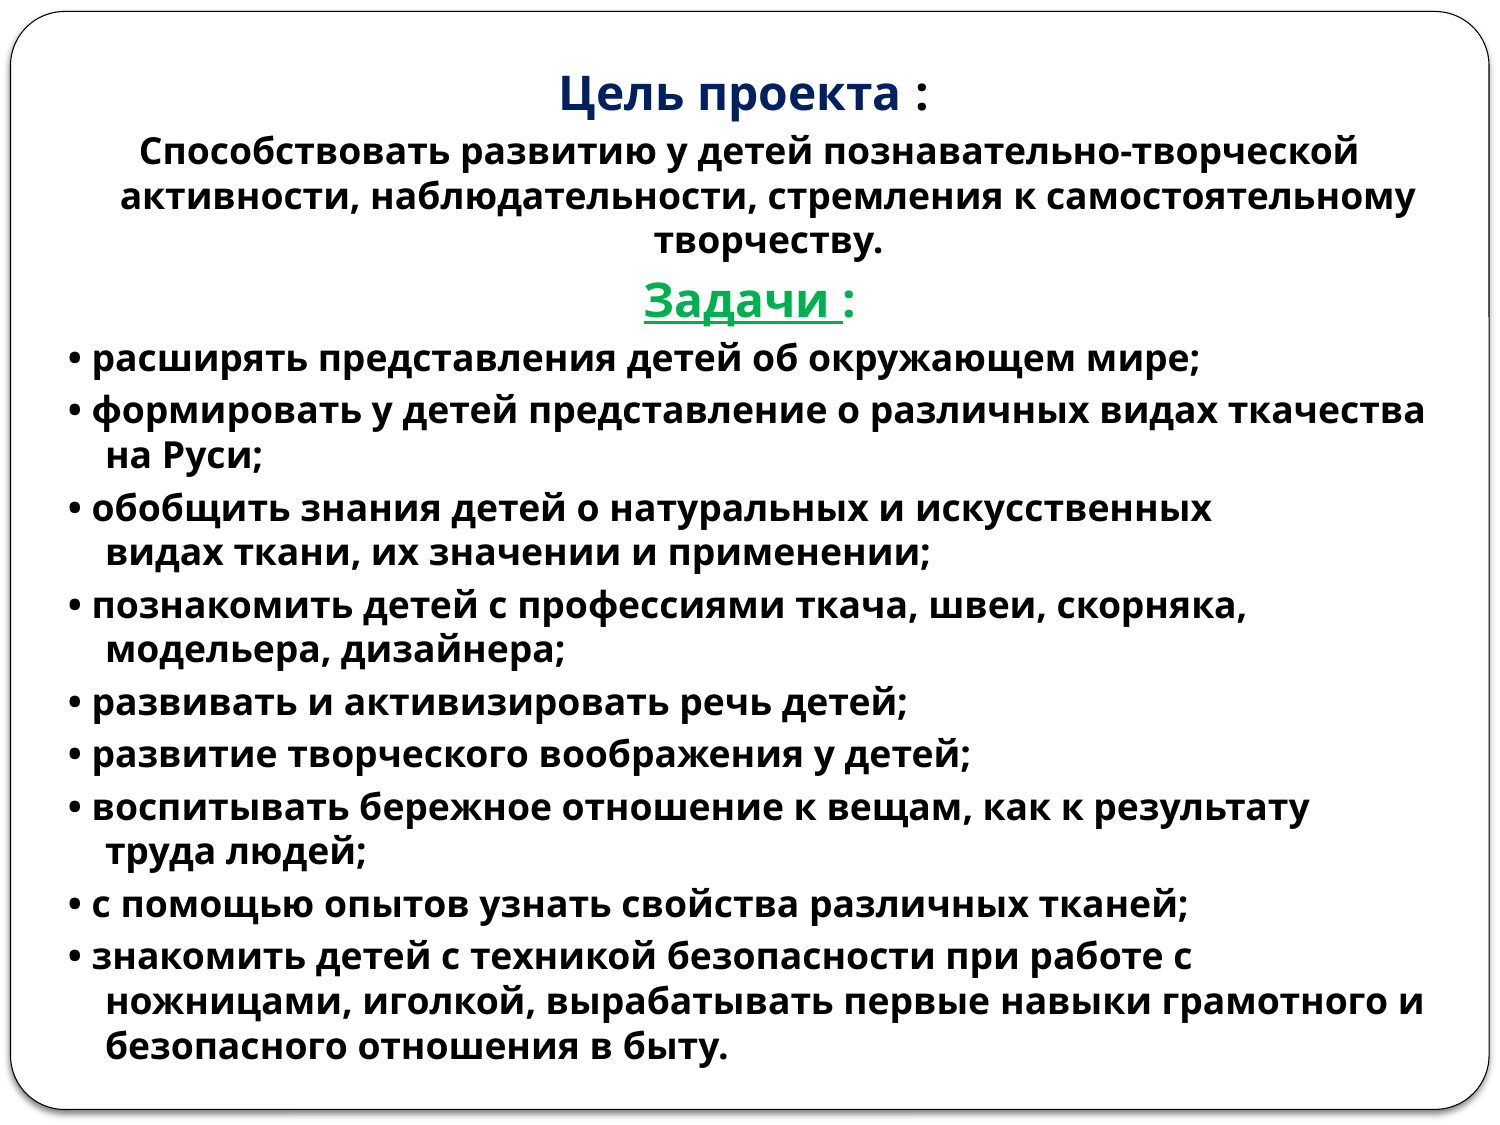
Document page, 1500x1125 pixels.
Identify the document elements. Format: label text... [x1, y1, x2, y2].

list Цель проекта : Способствовать развитию у детей познавательно-творческой активности, наблюдательности, стремления к самостоятельному творчеству. Задачи : • расширять представления детей об окружающем мире; • формировать у детей представление о различных видах ткачества на Руси; • обобщить знания детей о натуральных и искусственных видах ткани, их значении и применении; • познакомить детей с профессиями ткача, швеи, скорняка, модельера, дизайнера; • развивать и активизировать речь детей; • развитие творческого воображения у детей; • воспитывать бережное отношение к вещам, как к результату труда людей; • с помощью опытов узнать свойства различных тканей; • знакомить детей с техникой безопасности при работе с ножницами, иголкой, вырабатывать первые навыки грамотного и безопасного отношения в быту. [53, 54, 1447, 1083]
